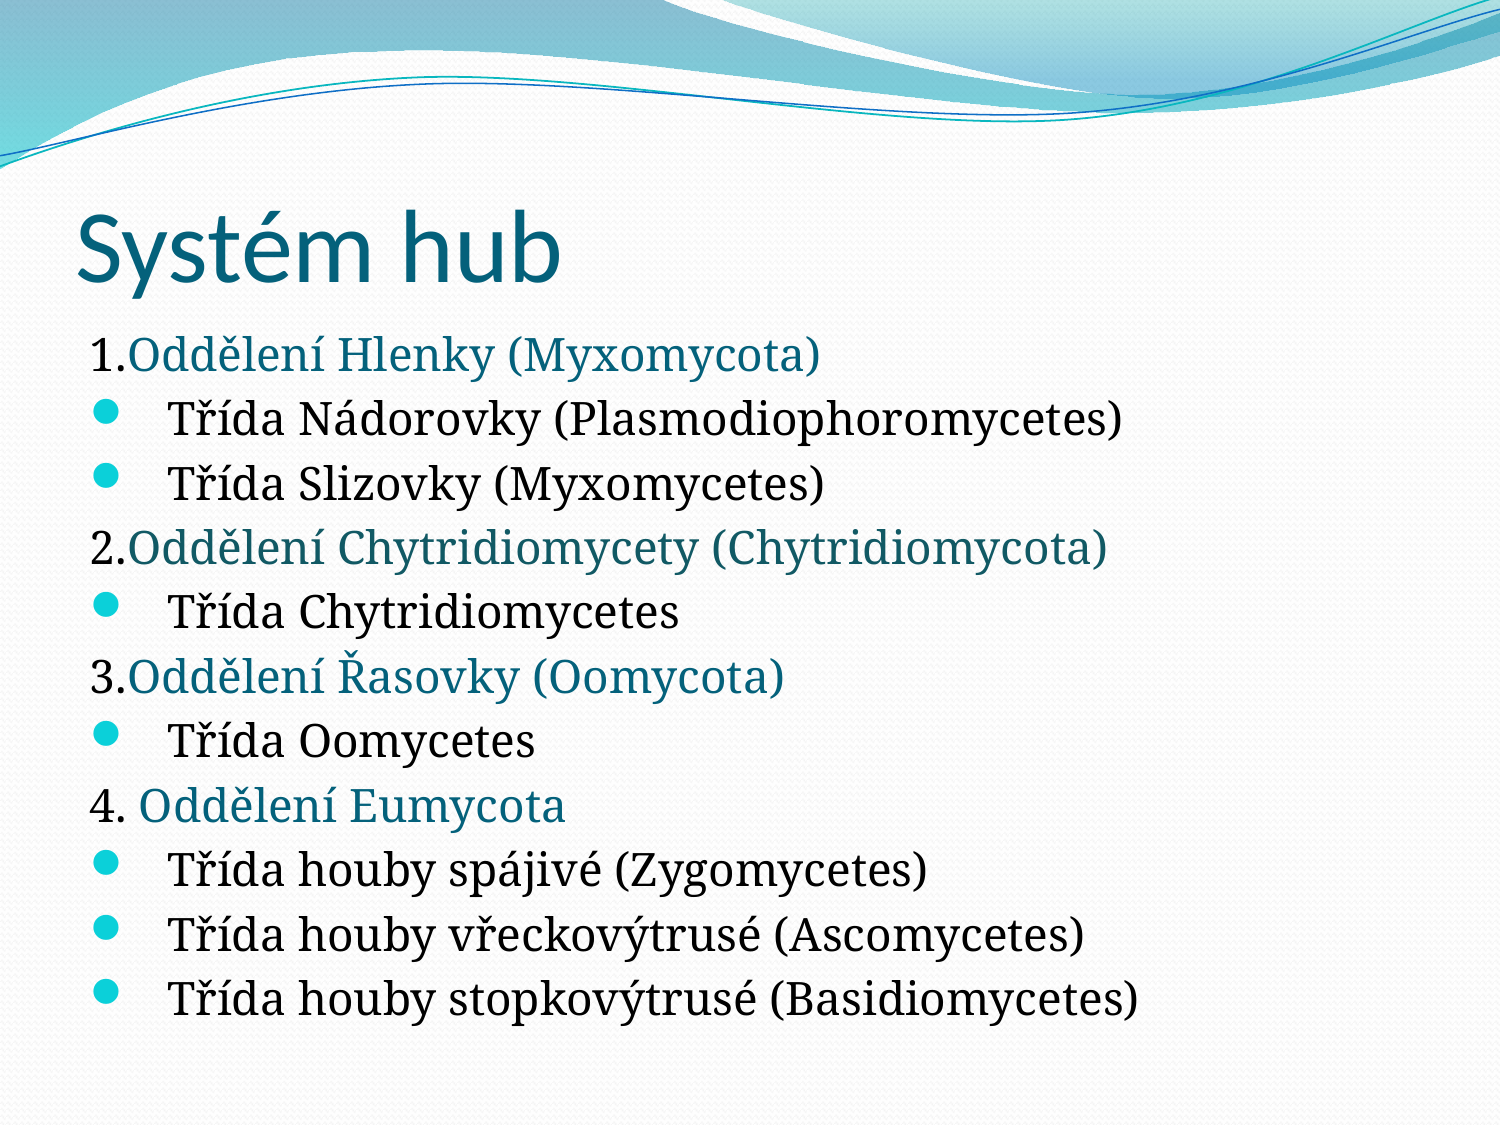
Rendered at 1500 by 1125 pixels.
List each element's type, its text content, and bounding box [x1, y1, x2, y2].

list 1.Oddělení Hlenky (Myxomycota) Třída Nádorovky (Plasmodiophoromycetes) Třída Slizovky (Myxomycetes) 2.Oddělení Chytridiomycety (Chytridiomycota) Třída Chytridiomycetes 3.Oddělení Řasovky (Oomycota) Třída Oomycetes 4. Oddělení Eumycota Třída houby spájivé (Zygomycetes) Třída houby vřeckovýtrusé (Ascomycetes) Třída houby stopkovýtrusé (Basidiomycetes) [75, 317, 1425, 1038]
title Systém hub [75, 115, 1425, 303]
